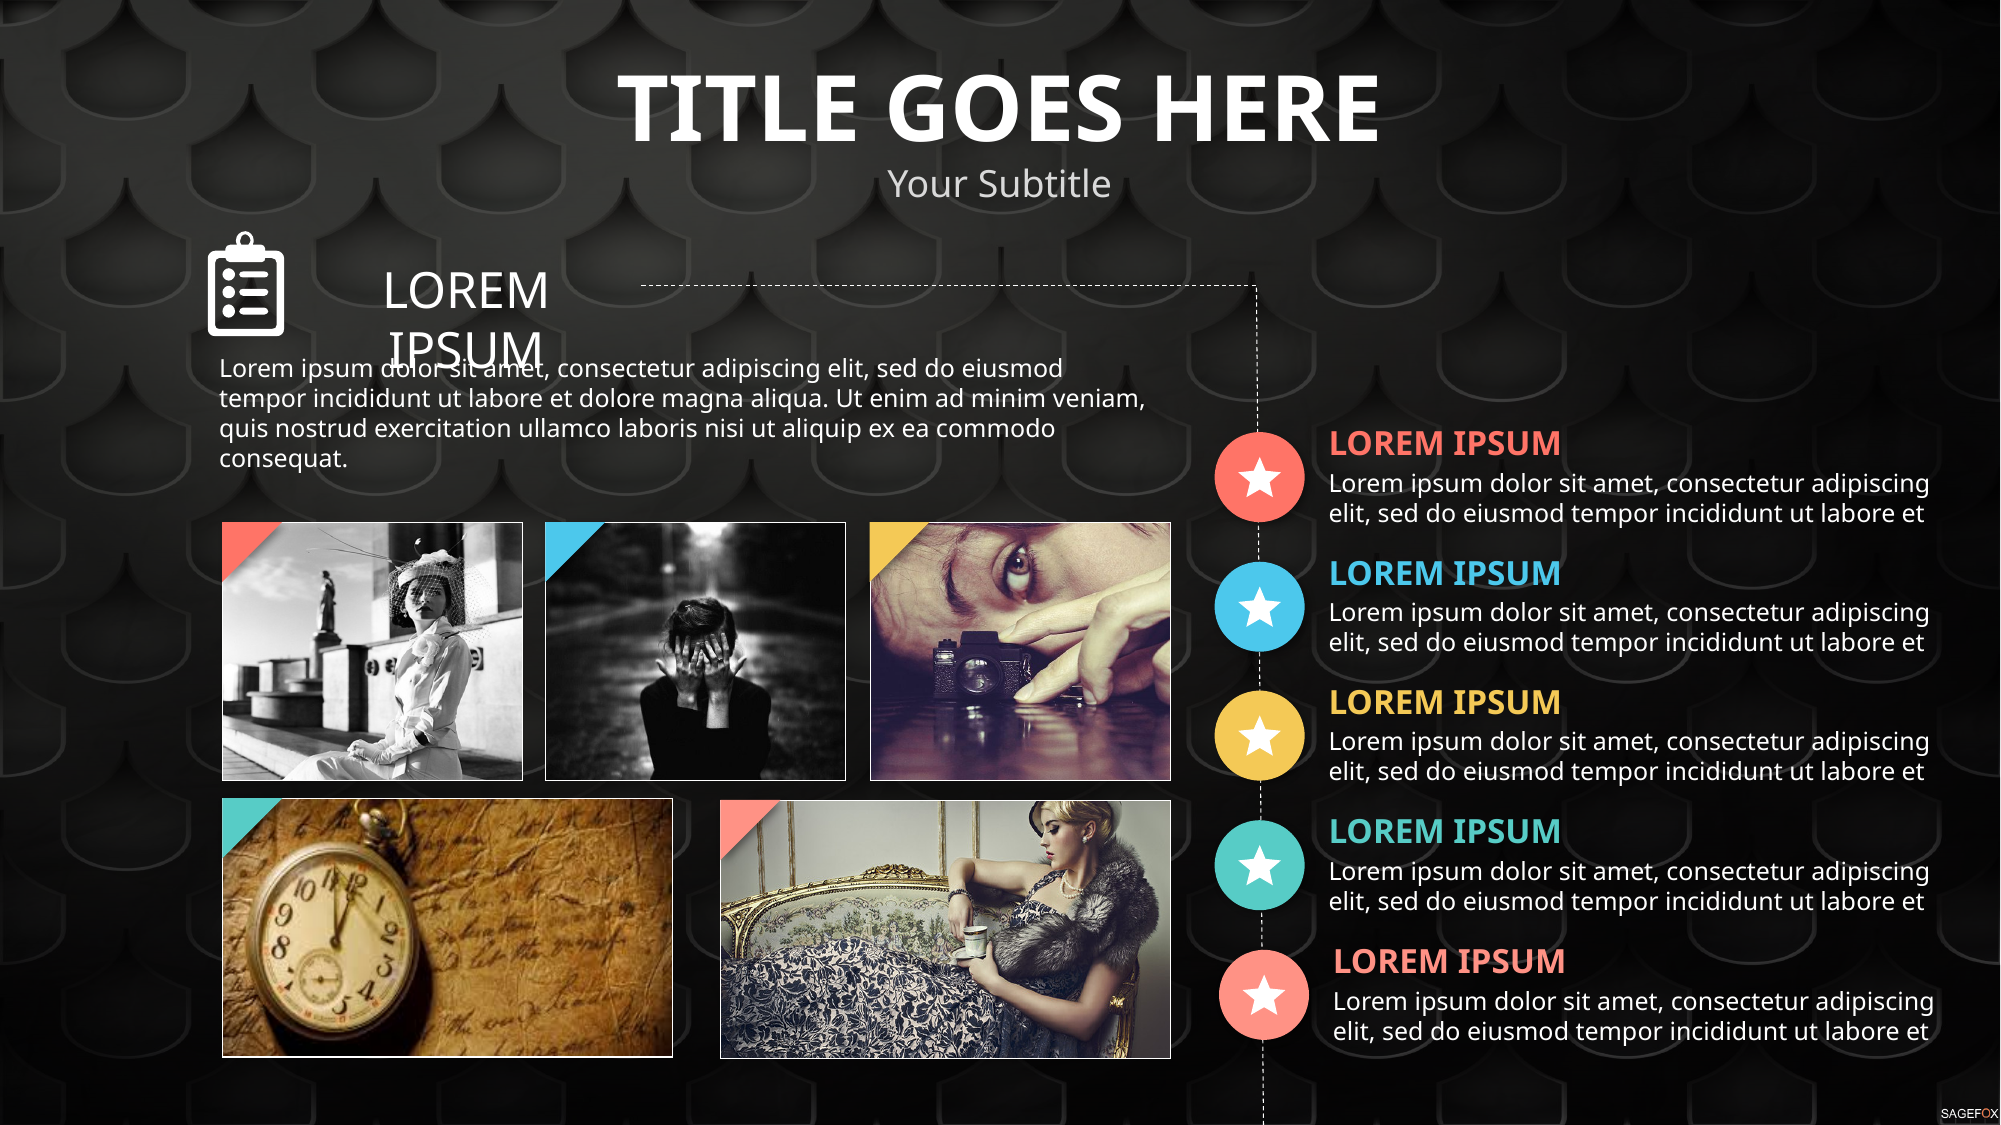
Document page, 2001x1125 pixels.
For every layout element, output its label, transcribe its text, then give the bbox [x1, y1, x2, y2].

text_box LOREM IPSUM Lorem ipsum dolor sit amet, consectetur adipiscing elit, sed do eiusmod tempor incididunt ut labore et [1318, 675, 1953, 791]
text_box Lorem ipsum dolor sit amet, consectetur adipiscing elit, sed do eiusmod tempor incididunt ut labore et dolore magna aliqua. Ut enim ad minim veniam, quis nostrud exercitation ullamco laboris nisi ut aliquip ex ea commodo consequat. [204, 344, 1168, 480]
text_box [1214, 561, 1305, 652]
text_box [1214, 690, 1305, 781]
text_box [869, 521, 1171, 782]
text_box LOREM IPSUM Lorem ipsum dolor sit amet, consectetur adipiscing elit, sed do eiusmod tempor incididunt ut labore et [1318, 546, 1953, 662]
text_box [1256, 1040, 1264, 1125]
text_box [545, 521, 847, 782]
text_box [719, 799, 1171, 1060]
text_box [1256, 911, 1264, 949]
text_box LOREM IPSUM Lorem ipsum dolor sit amet, consectetur adipiscing elit, sed do eiusmod tempor incididunt ut labore et [1322, 935, 1958, 1050]
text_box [1214, 820, 1305, 911]
text_box LOREM IPSUM [292, 250, 642, 344]
text_box TITLE GOES HERE Your Subtitle [548, 42, 1452, 212]
text_box [221, 798, 673, 1058]
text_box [1256, 781, 1264, 820]
text_box [719, 798, 783, 863]
picture [0, 0, 2001, 1125]
text_box [544, 521, 608, 585]
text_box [1214, 432, 1305, 523]
text_box [868, 521, 933, 585]
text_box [207, 231, 285, 337]
text_box LOREM IPSUM Lorem ipsum dolor sit amet, consectetur adipiscing elit, sed do eiusmod tempor incididunt ut labore et [1318, 417, 1953, 533]
text_box [221, 797, 285, 861]
text_box [221, 521, 285, 585]
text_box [1256, 287, 1264, 432]
text_box [221, 521, 523, 782]
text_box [1256, 523, 1264, 561]
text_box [1218, 949, 1309, 1040]
text_box LOREM IPSUM Lorem ipsum dolor sit amet, consectetur adipiscing elit, sed do eiusmod tempor incididunt ut labore et [1318, 805, 1953, 921]
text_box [1256, 652, 1264, 690]
